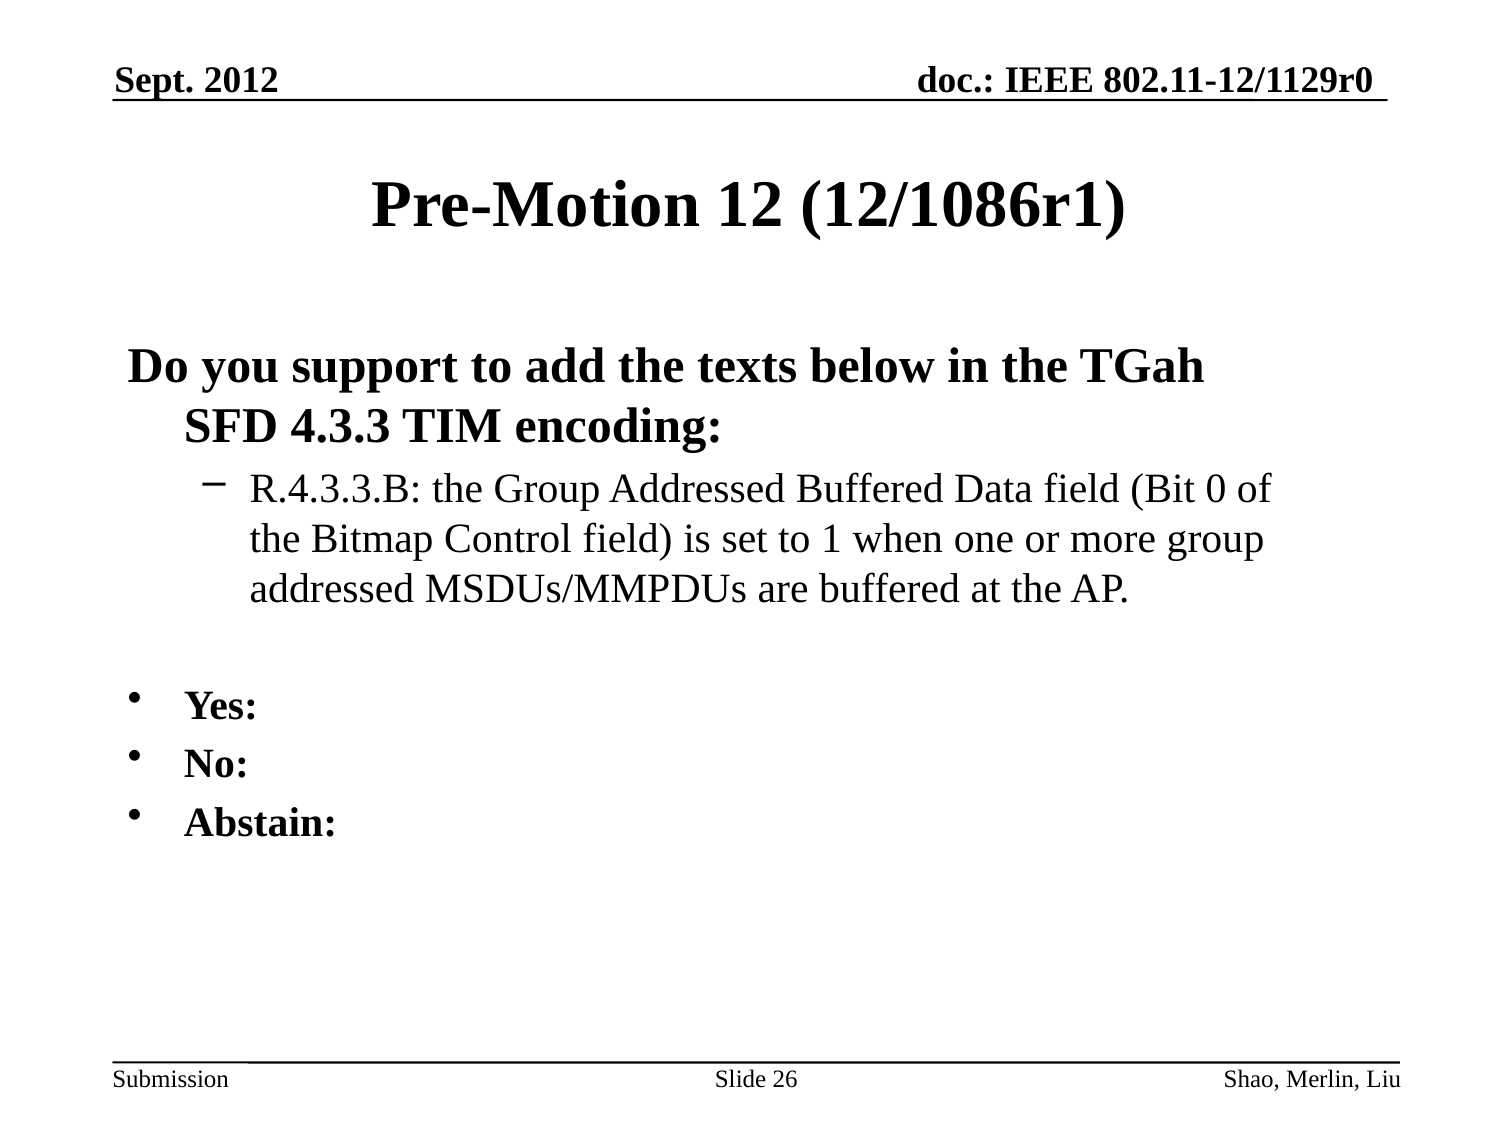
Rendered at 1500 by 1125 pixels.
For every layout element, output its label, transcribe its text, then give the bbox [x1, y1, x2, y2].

list Do you support to add the texts below in the TGah SFD 4.3.3 TIM encoding: R.4.3.3.B: the Group Addressed Buffered Data field (Bit 0 of the Bitmap Control field) is set to 1 when one or more group addressed MSDUs/MMPDUs are buffered at the AP. Yes: No: Abstain: [112, 324, 1301, 1001]
title Pre-Motion 12 (12/1086r1) [112, 112, 1388, 288]
footer Shao, Merlin, Liu [1221, 1061, 1402, 1093]
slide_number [114, 54, 313, 101]
slide_number Slide 26 [712, 1061, 800, 1093]
